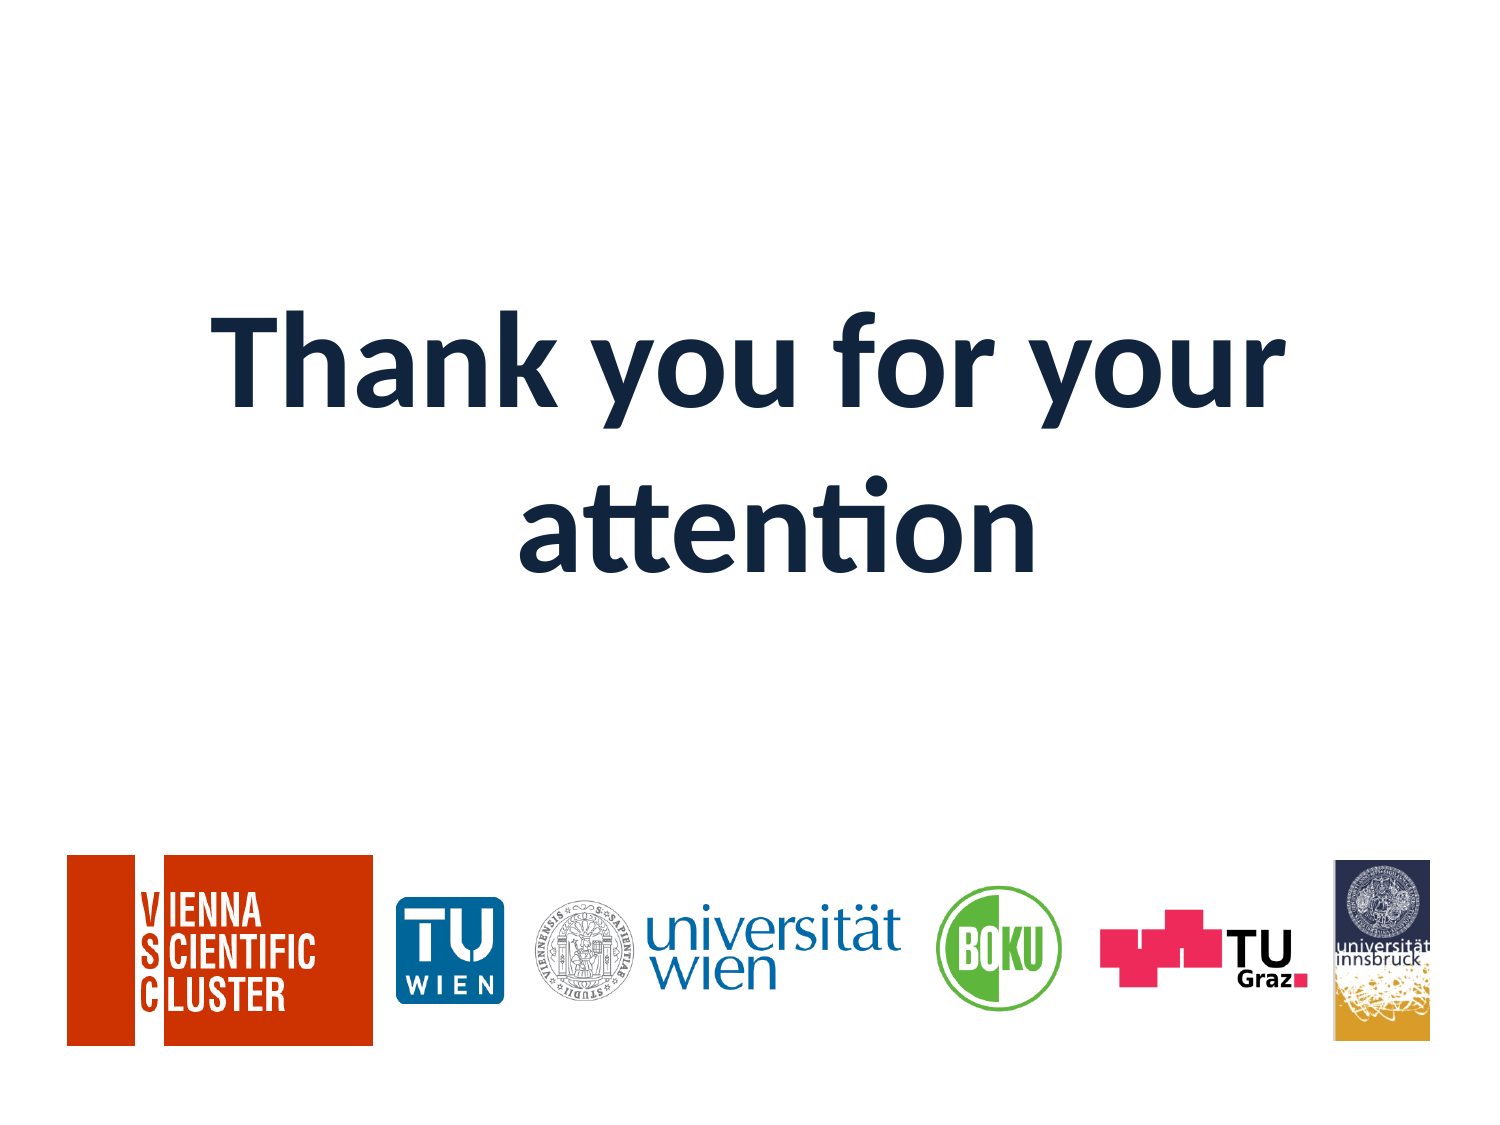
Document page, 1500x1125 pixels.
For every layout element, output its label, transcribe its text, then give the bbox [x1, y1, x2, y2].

picture [67, 855, 373, 1047]
picture [529, 896, 906, 1005]
picture [1094, 896, 1310, 1005]
picture [420, 924, 430, 961]
picture [1333, 860, 1430, 1042]
picture [474, 909, 492, 961]
picture [498, 897, 506, 1004]
list Thank you for your attention [75, 262, 1425, 692]
picture [455, 976, 466, 994]
picture [407, 976, 428, 994]
picture [929, 880, 1071, 1022]
picture [480, 976, 492, 994]
picture [405, 909, 444, 919]
picture [451, 909, 470, 961]
